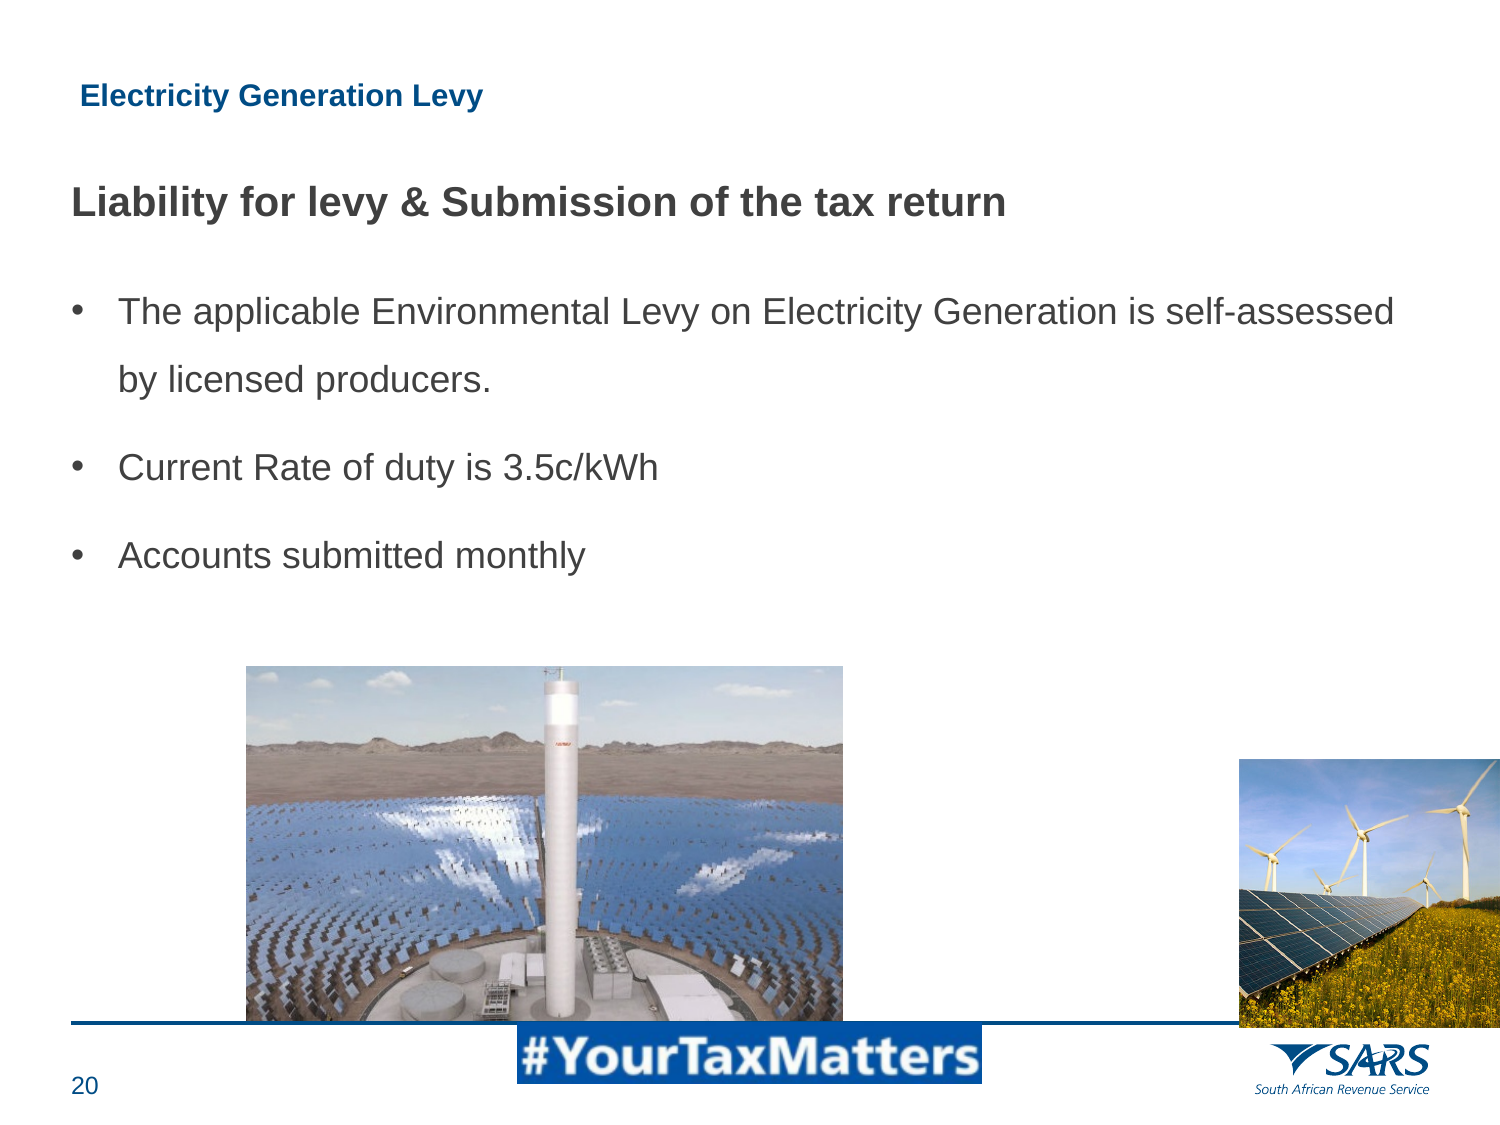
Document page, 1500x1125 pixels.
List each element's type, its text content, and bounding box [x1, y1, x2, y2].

title Electricity Generation Levy [56, 72, 1350, 160]
slide_number 19 [56, 1054, 394, 1115]
picture [1239, 759, 1500, 1028]
list The applicable Environmental Levy on Electricity Generation is self-assessed by licensed producers. Current Rate of duty is 3.5c/kWh Accounts submitted monthly [55, 257, 1430, 1000]
picture [517, 1022, 982, 1084]
picture [246, 666, 843, 1021]
list Liability for levy & Submission of the tax return [56, 172, 1350, 245]
